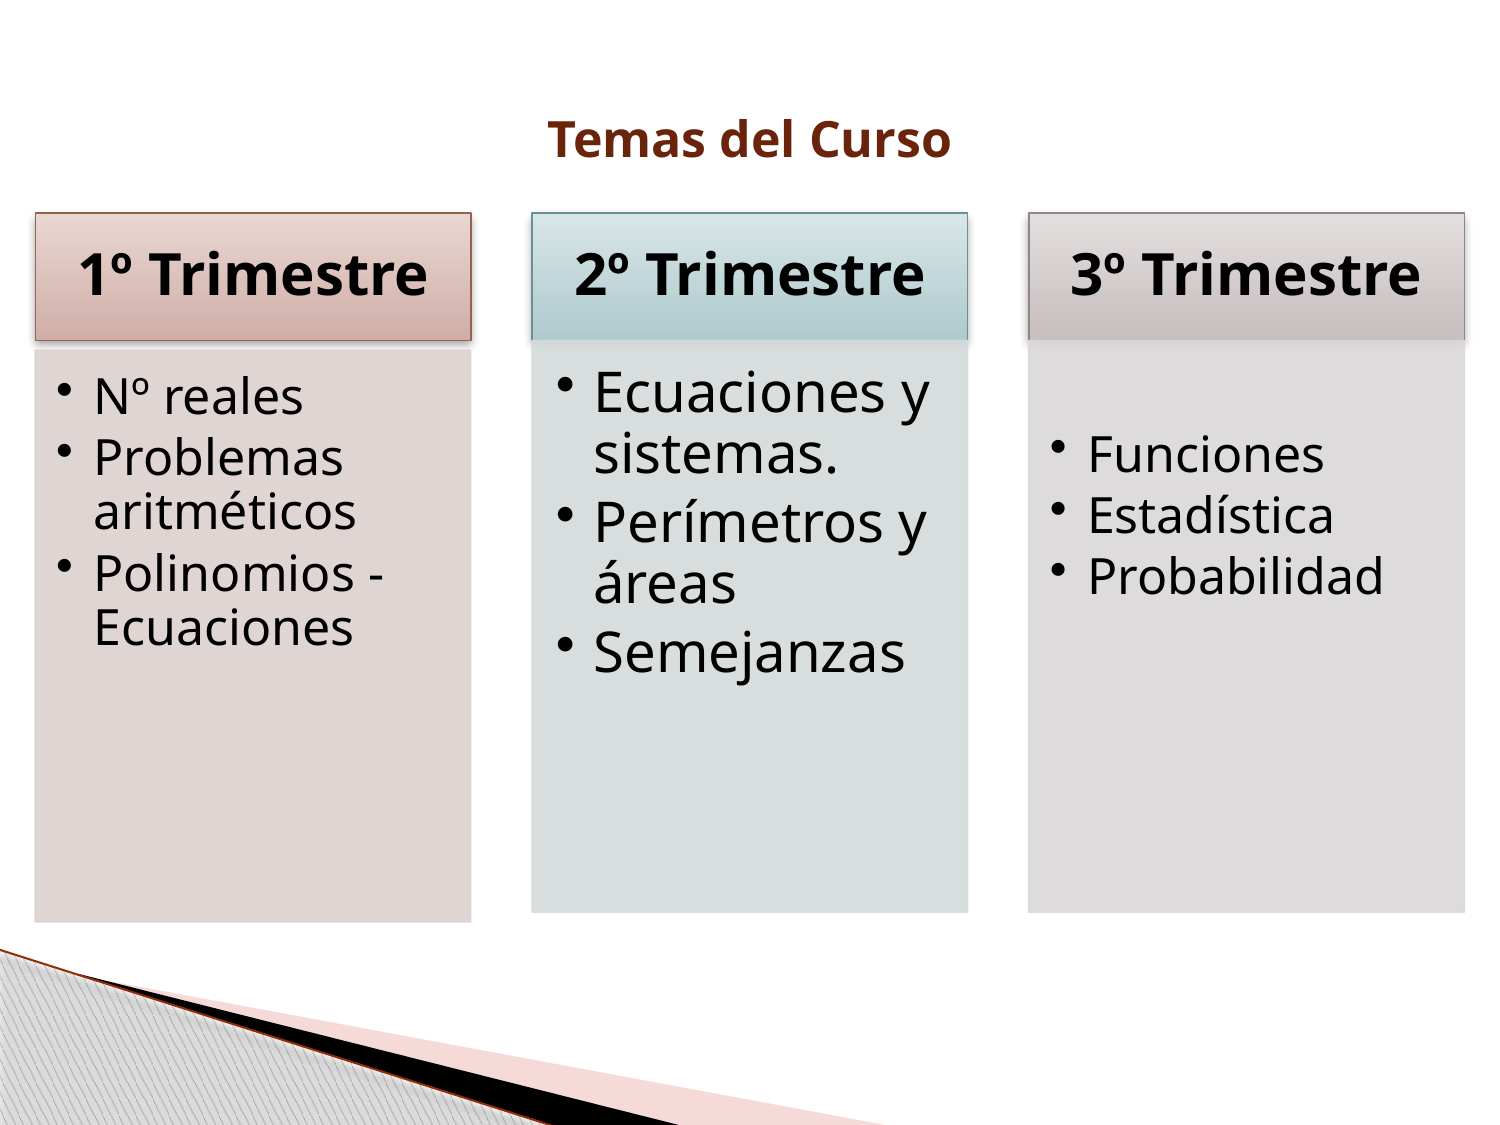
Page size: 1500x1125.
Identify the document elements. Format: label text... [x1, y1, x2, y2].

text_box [34, 152, 1466, 973]
text_box Temas del Curso [58, 99, 1442, 152]
